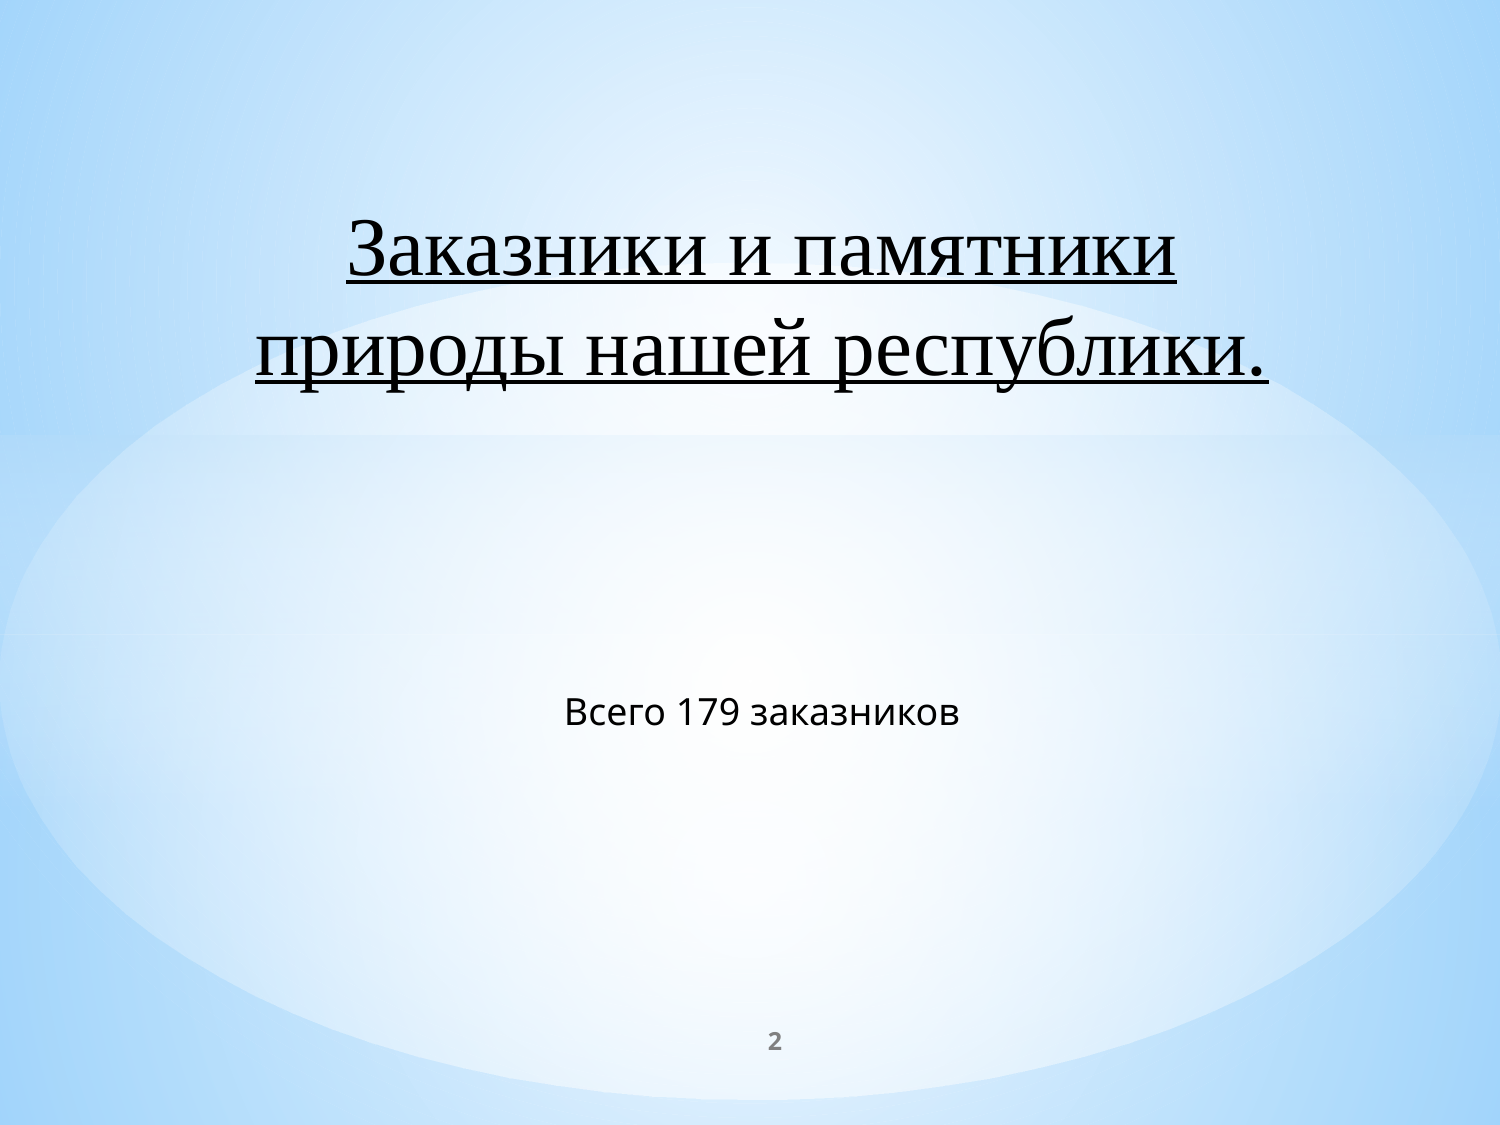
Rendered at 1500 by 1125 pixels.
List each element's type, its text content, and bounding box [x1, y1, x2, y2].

text_box Всего 179 заказников [549, 680, 987, 741]
text_box Заказники и памятники природы нашей республики. [171, 184, 1353, 400]
slide_number 2 [624, 1012, 925, 1073]
